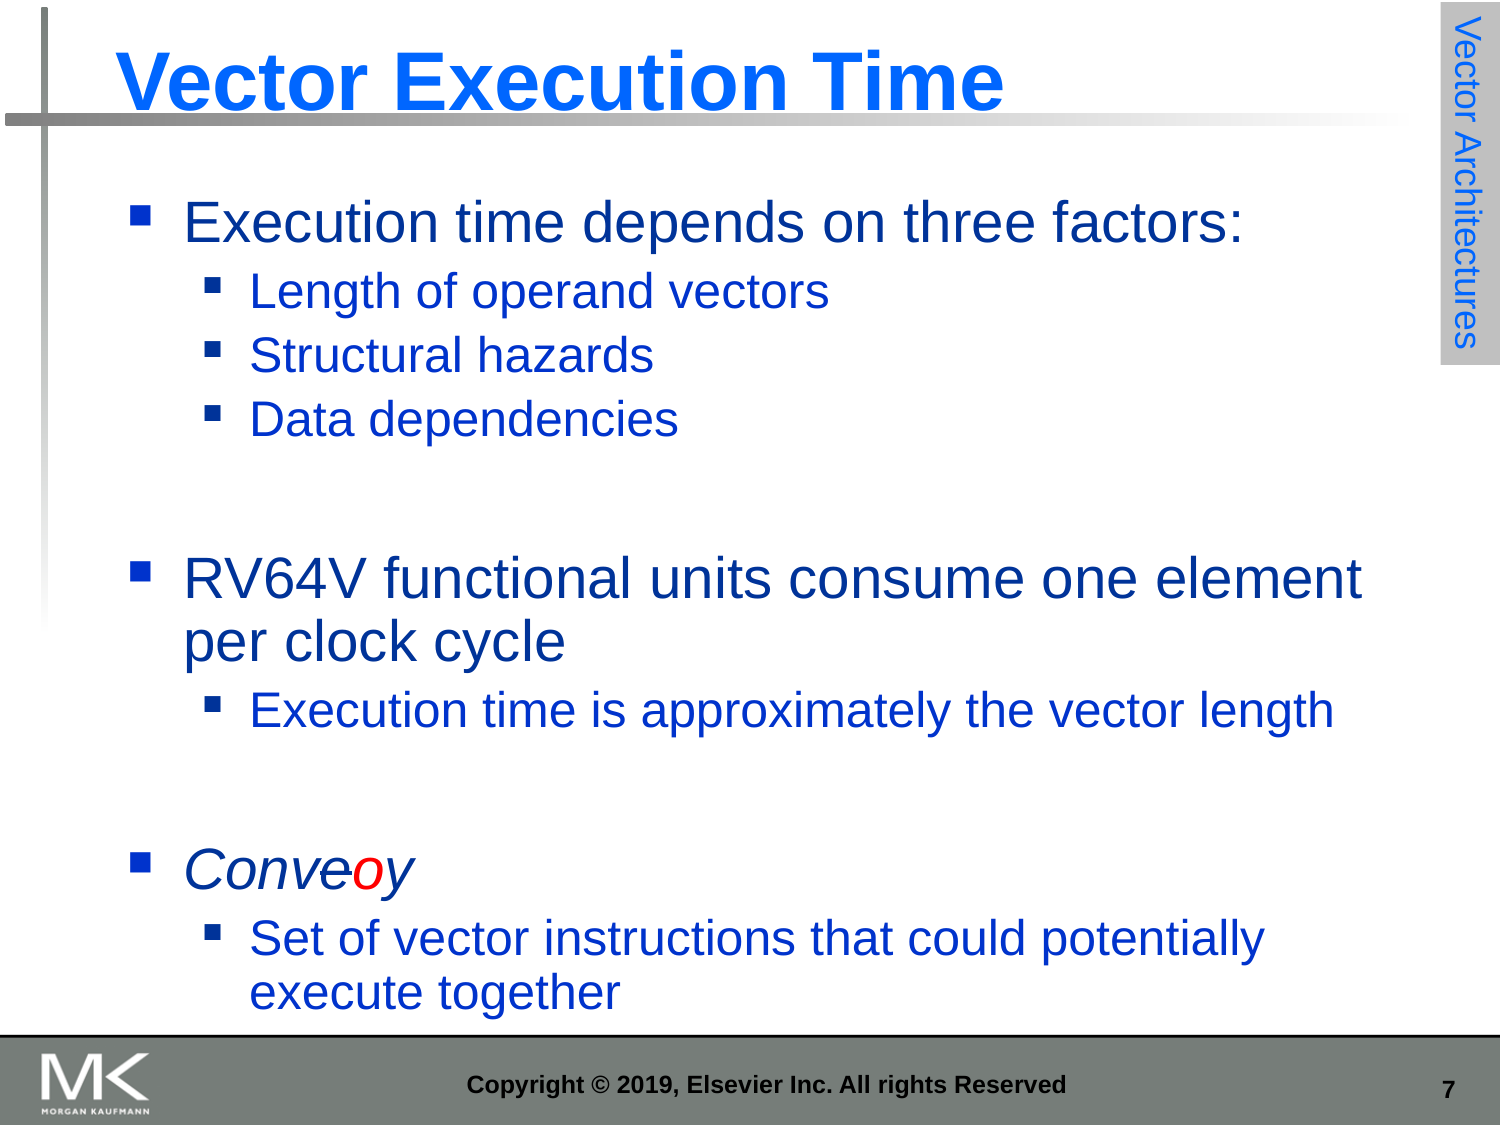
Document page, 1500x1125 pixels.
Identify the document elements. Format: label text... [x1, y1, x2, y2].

text_box Vector Architectures [1440, 2, 1500, 365]
footer Copyright © 2019, Elsevier Inc. All rights Reserved [170, 1046, 1365, 1106]
title Vector Execution Time [100, 18, 1440, 135]
picture [29, 1046, 160, 1123]
list Execution time depends on three factors: Length of operand vectors Structural hazards Data dependencies RV64V functional units consume one element per clock cycle Execution time is approximately the vector length Conveoy Set of vector instructions that could potentially execute together [111, 184, 1470, 1024]
